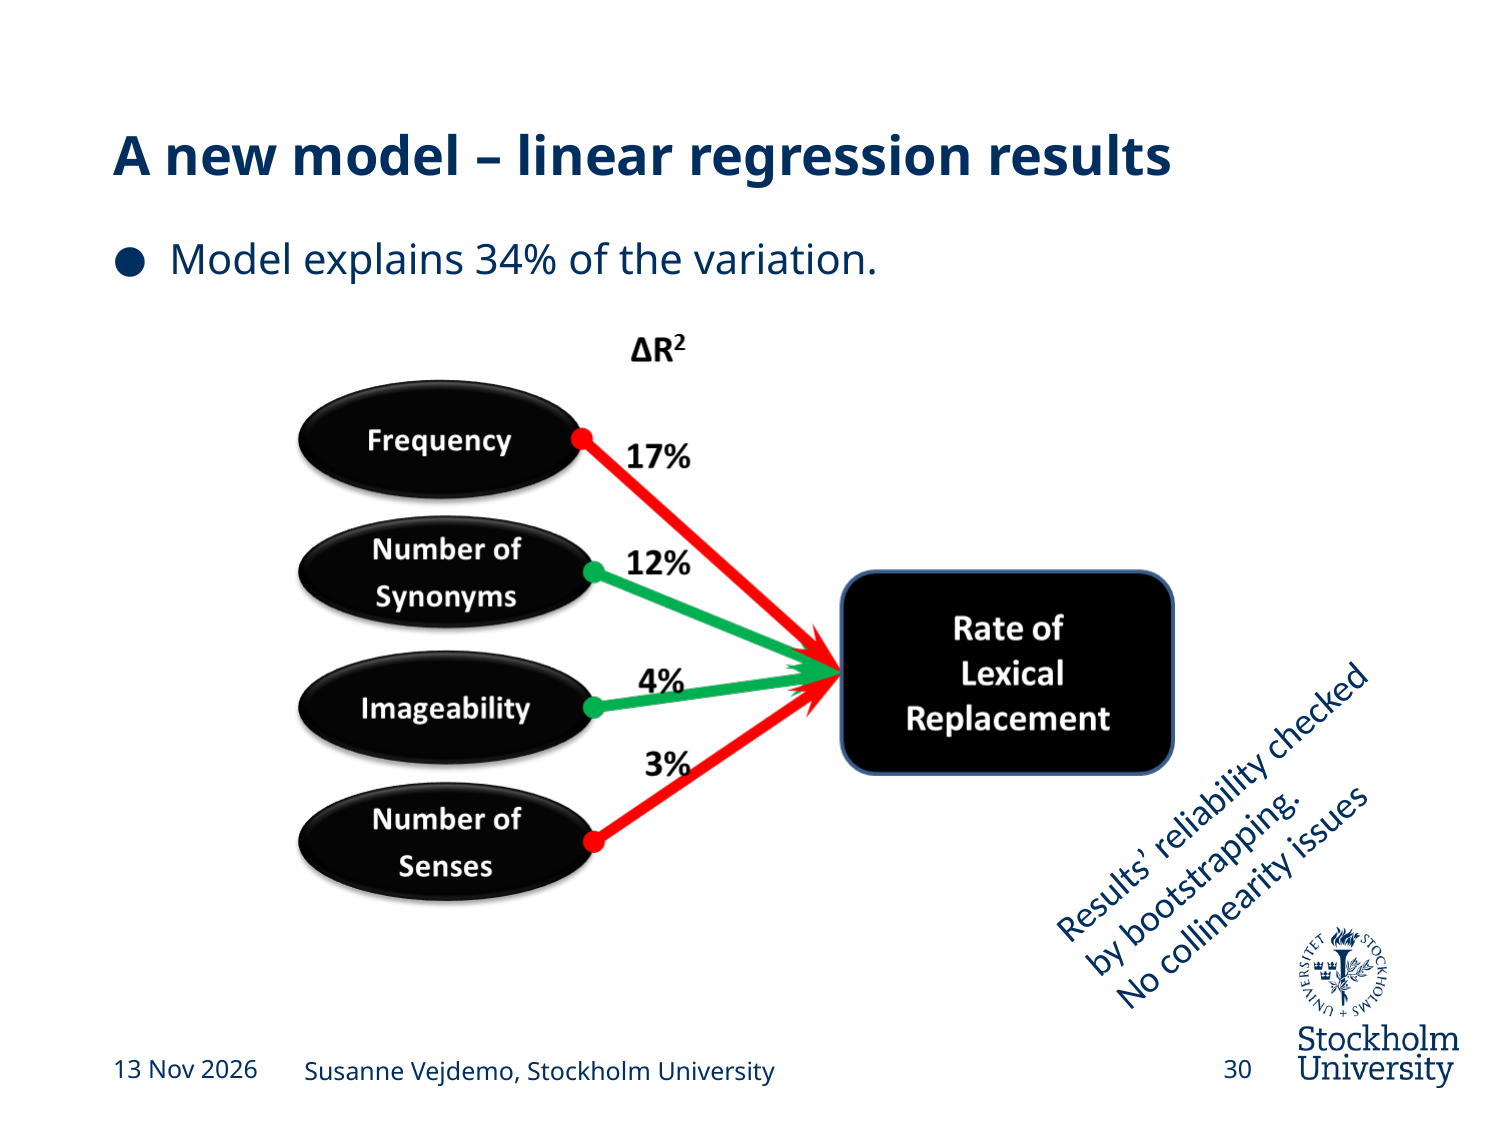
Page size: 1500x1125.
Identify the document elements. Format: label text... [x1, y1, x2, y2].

picture [1298, 927, 1459, 1088]
slide_number 30 [1033, 1047, 1268, 1094]
picture [289, 314, 1175, 918]
list Model explains 34% of the variation. [98, 214, 1402, 923]
text_box Results’ reliability checked by bootstrapping. No collinearity issues [1035, 615, 1474, 1033]
title A new model – linear regression results [98, 63, 1402, 195]
slide_number 27-Jun-16 [98, 1047, 283, 1094]
footer Susanne Vejdemo, Stockholm University [289, 1047, 1027, 1094]
